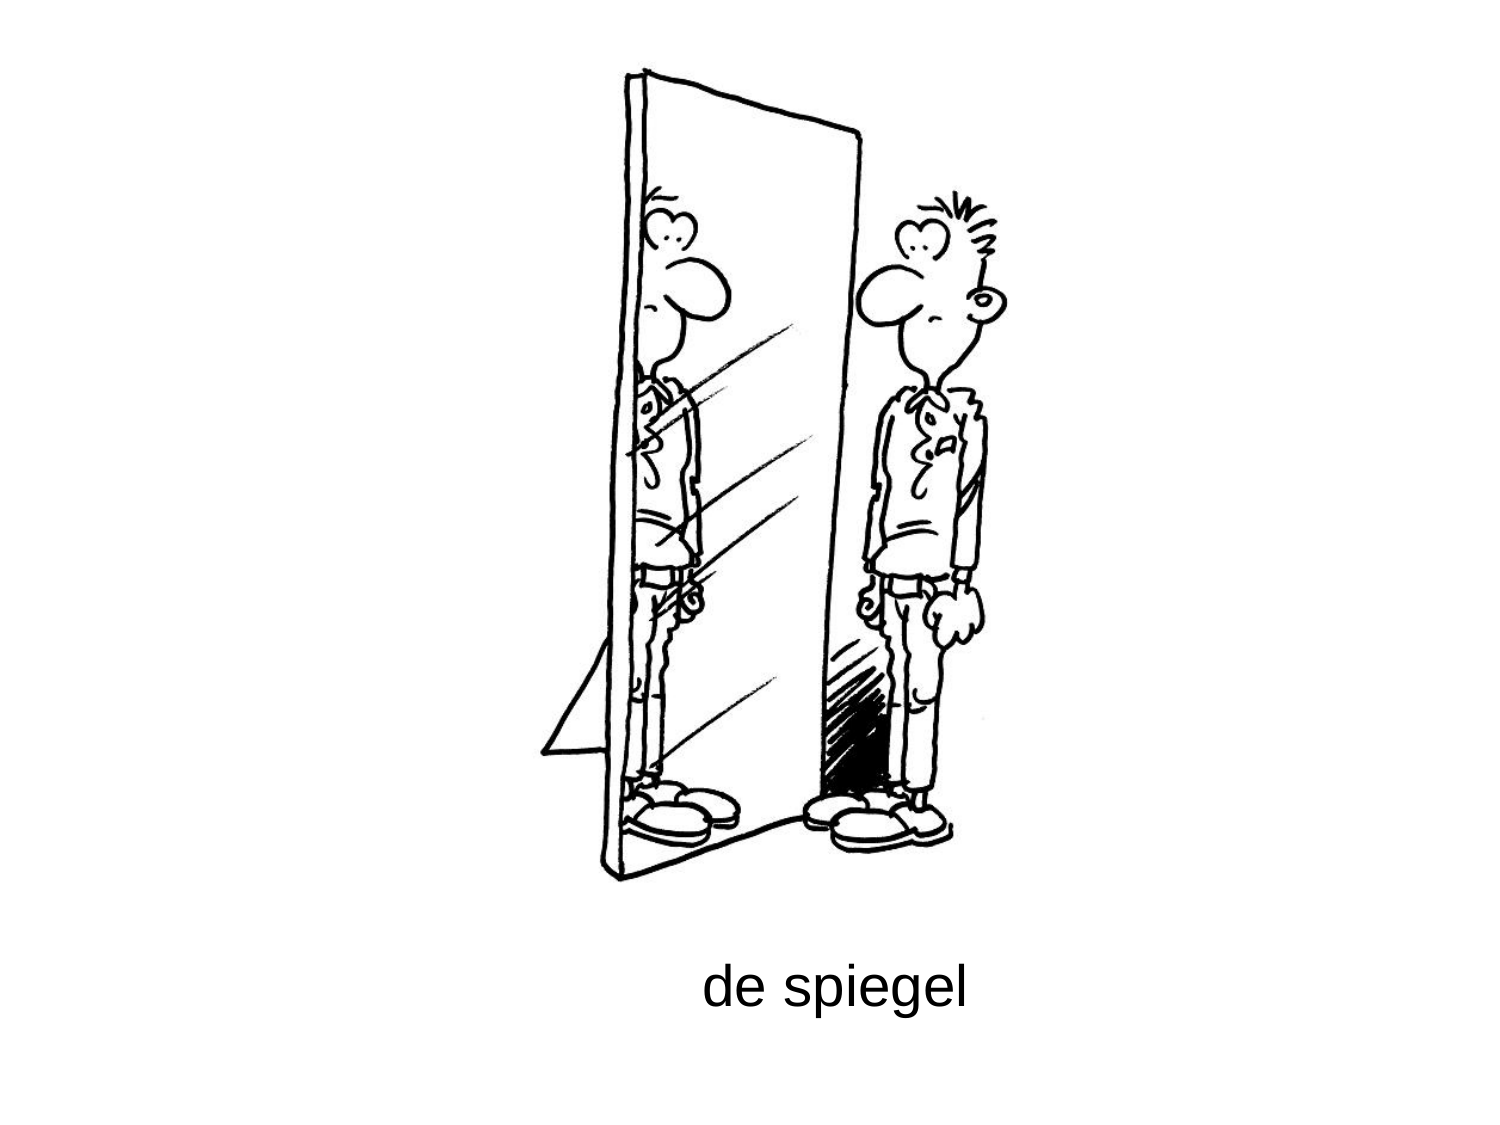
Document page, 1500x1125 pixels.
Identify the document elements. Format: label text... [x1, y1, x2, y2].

list de spiegel [478, 940, 1194, 1090]
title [513, 42, 1026, 903]
